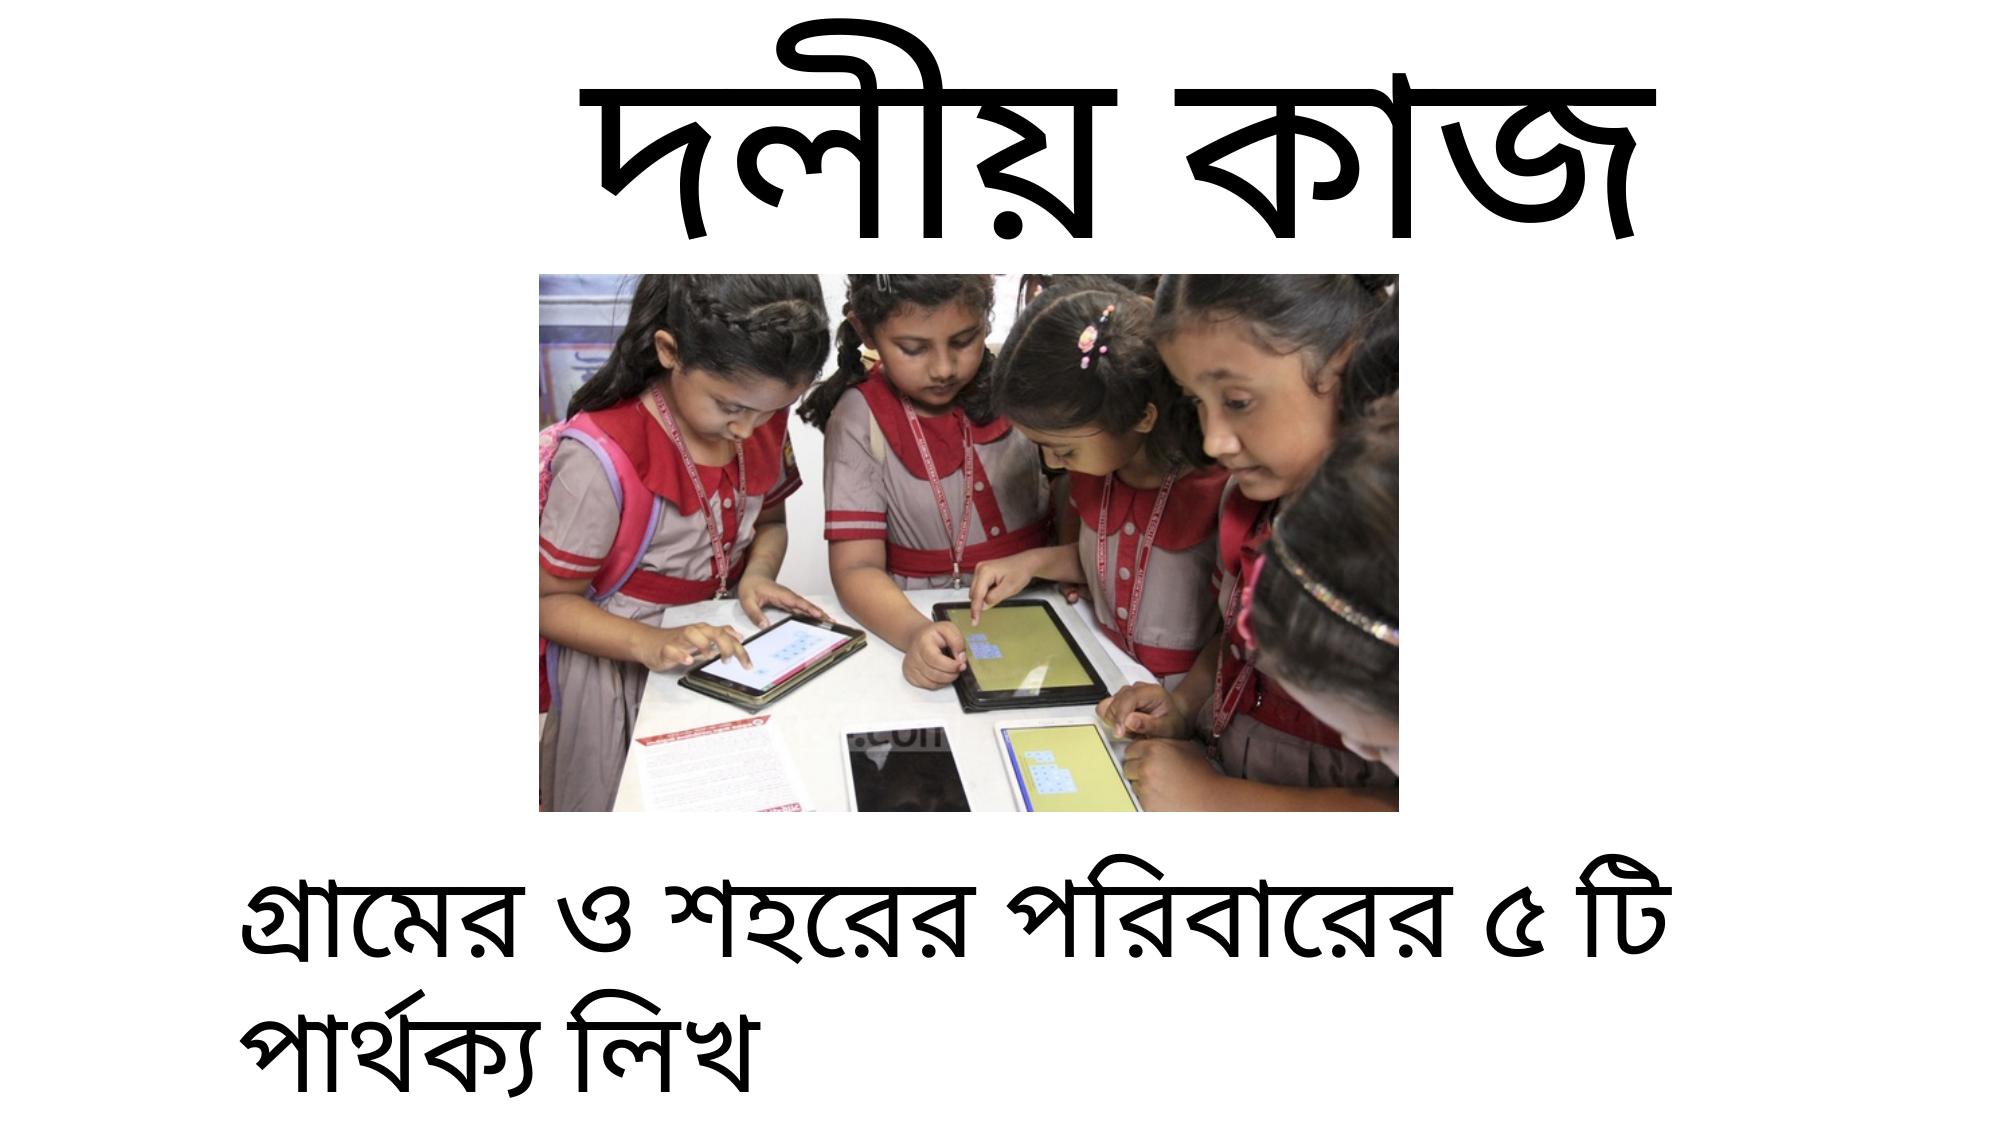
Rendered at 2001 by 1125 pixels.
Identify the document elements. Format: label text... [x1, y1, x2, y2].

text_box দলীয় কাজ [567, 0, 1797, 294]
text_box গ্রামের ও শহরের পরিবারের ৫ টি পার্থক্য লিখ [222, 837, 1826, 1122]
picture [539, 274, 1399, 812]
